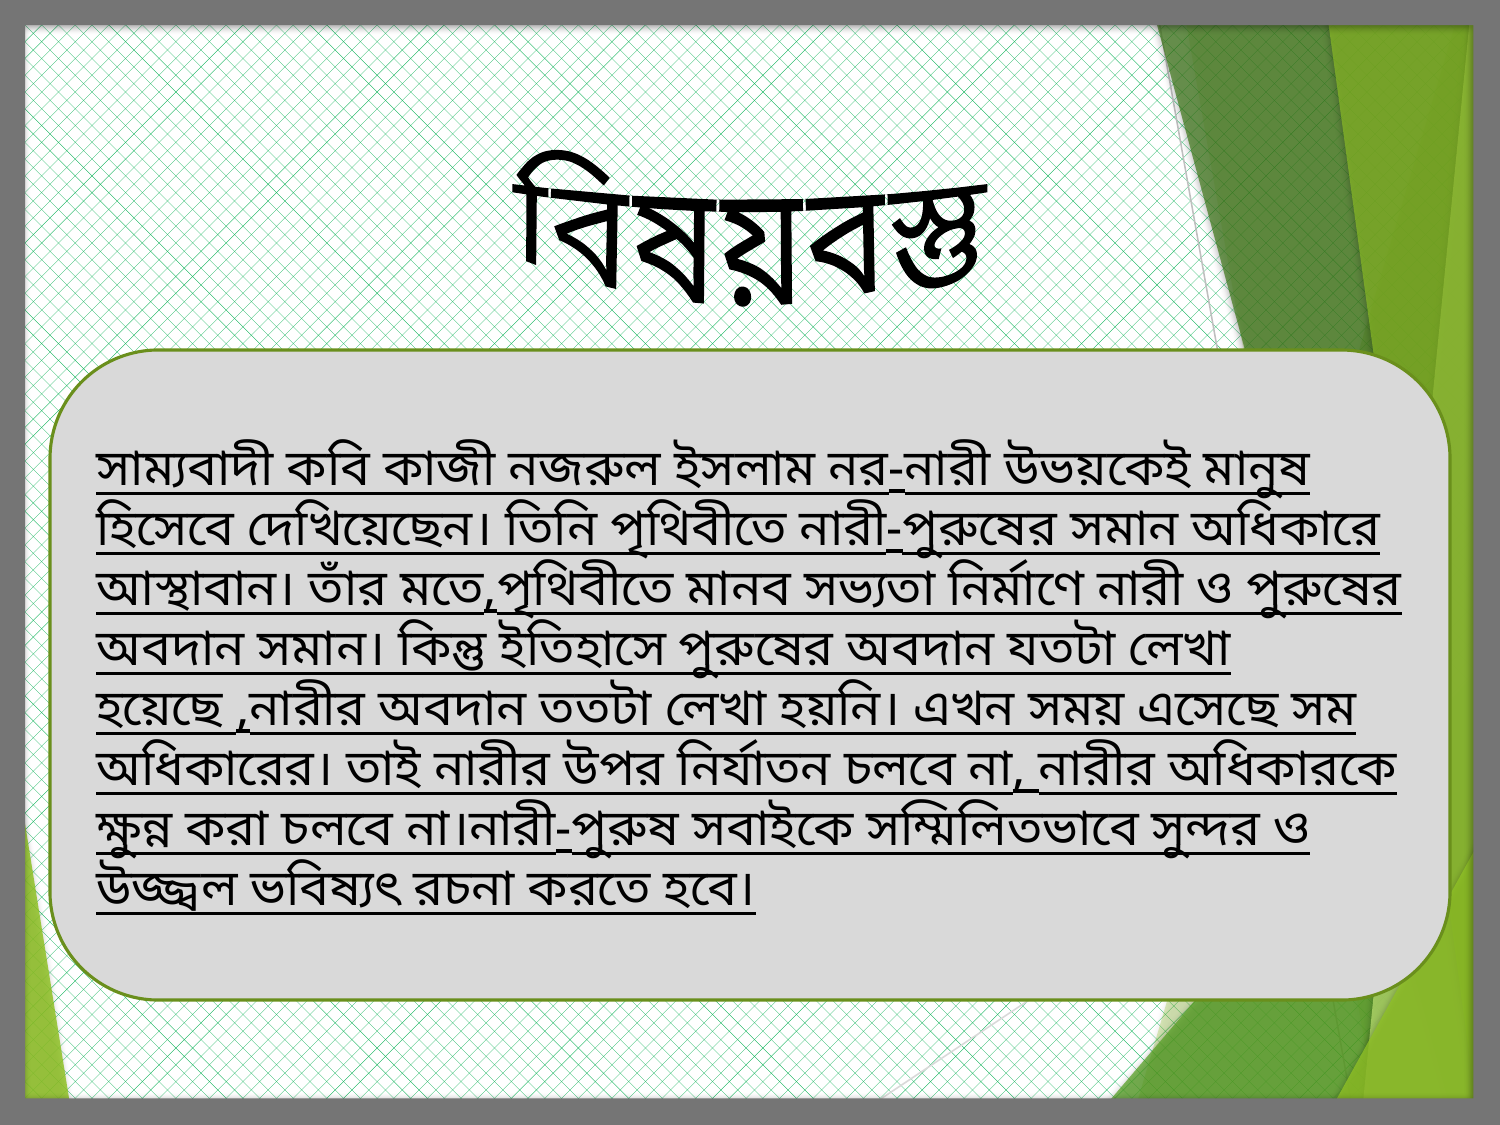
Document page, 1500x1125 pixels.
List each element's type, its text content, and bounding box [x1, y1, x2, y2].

text_box বিষয়বস্তু [732, 285, 753, 309]
text_box সাম্যবাদী কবি কাজী নজরুল ইসলাম নর-নারী উভয়কেই মানুষ হিসেবে দেখিয়েছেন। তিনি পৃথিবীতে নারী-পুরুষের সমান অধিকারে আস্থাবান। তাঁর মতে,পৃথিবীতে মানব সভ্যতা নির্মাণে নারী ও পুরুষের অবদান সমান। কিন্তু ইতিহাসে পুরুষের অবদান যতটা লেখা হয়েছে ,নারীর অবদান ততটা লেখা হয়নি। এখন সময় এসেছে সম অধিকারের। তাই নারীর উপর নির্যাতন চলবে না, নারীর অধিকারকে ক্ষুন্ন করা চলবে না।নারী-পুরুষ সবাইকে সম্মিলিতভাবে সুন্দর ও উজ্জ্বল ভবিষ্যৎ রচনা করতে হবে। [48, 348, 1452, 1002]
text_box বিষয়বস্তু [510, 148, 989, 307]
